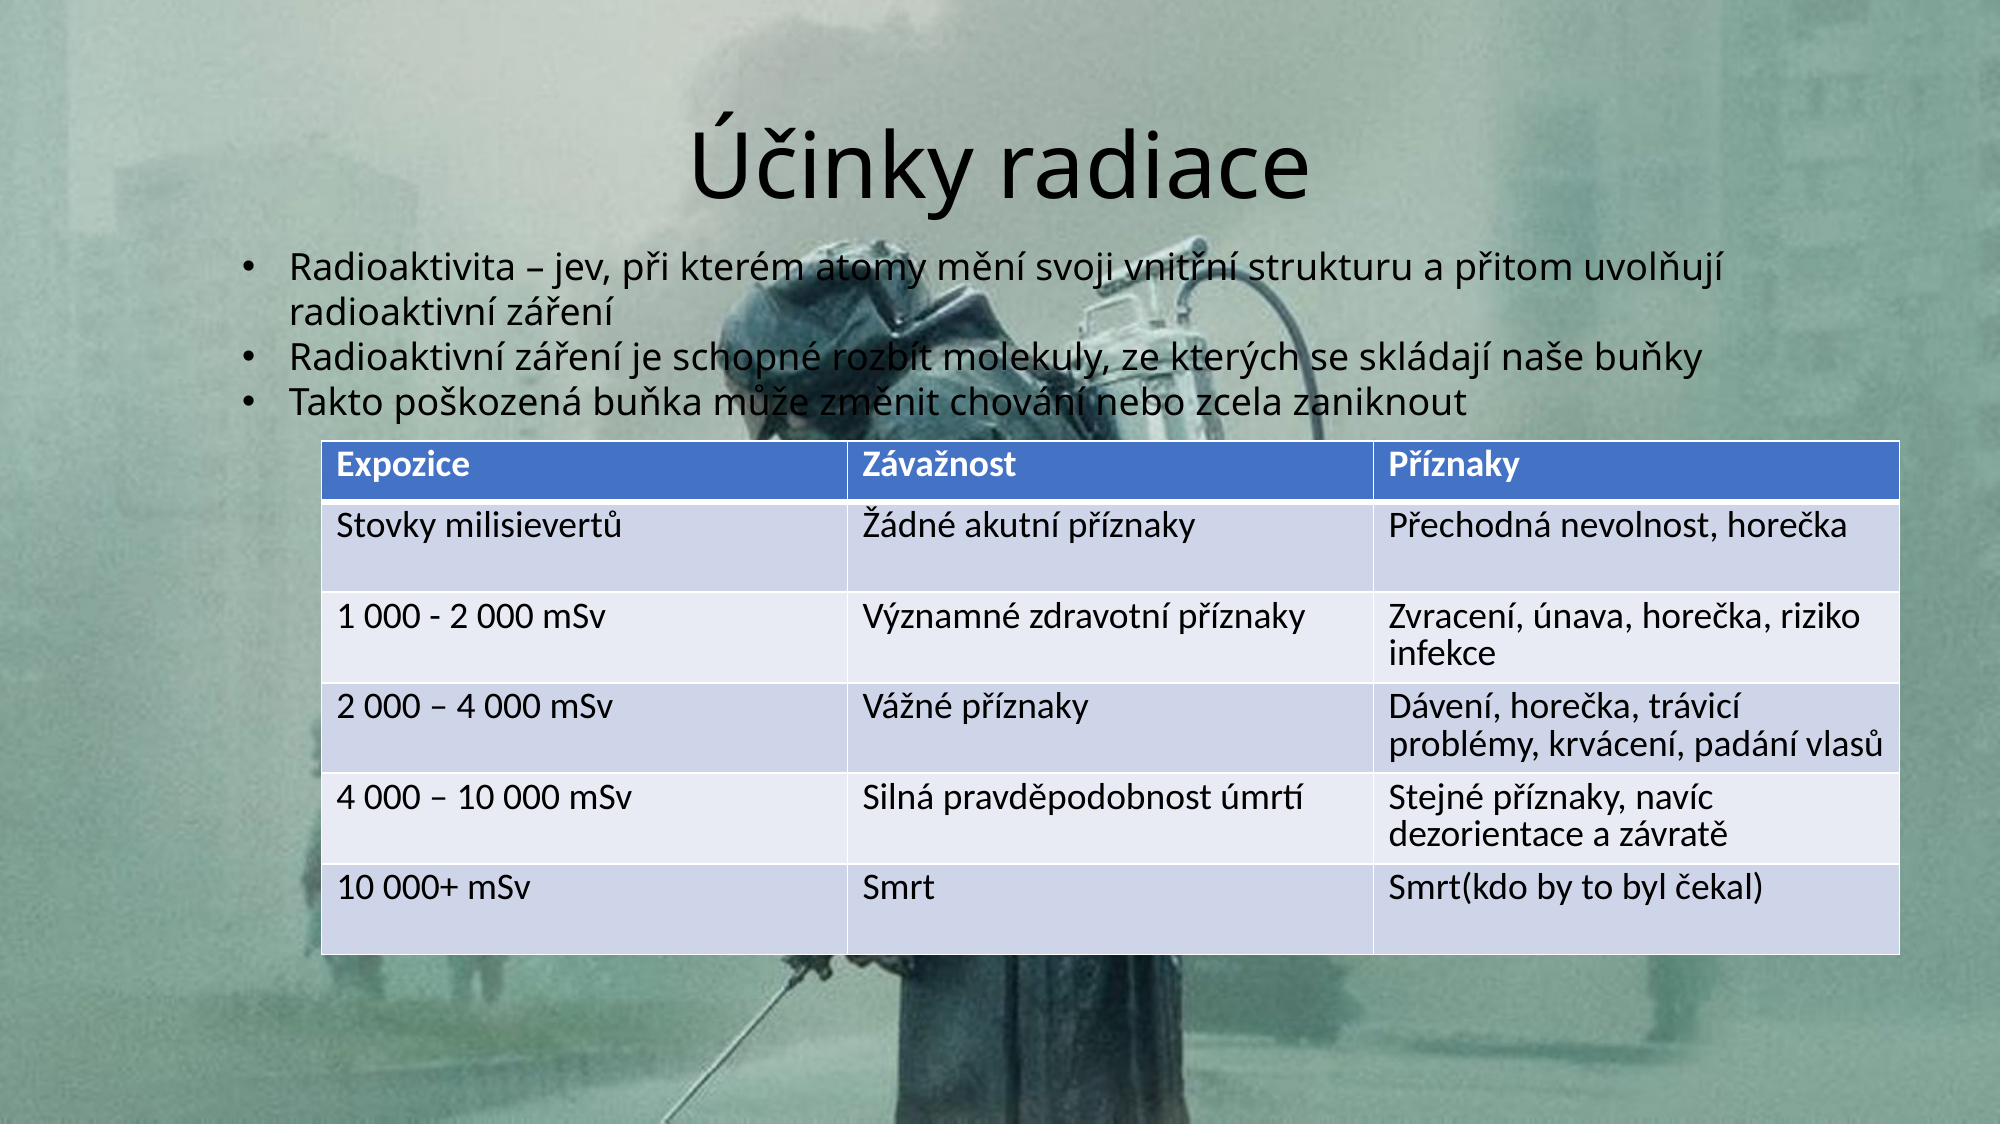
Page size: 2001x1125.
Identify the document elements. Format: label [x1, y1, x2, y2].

list [0, 0, 2000, 1124]
